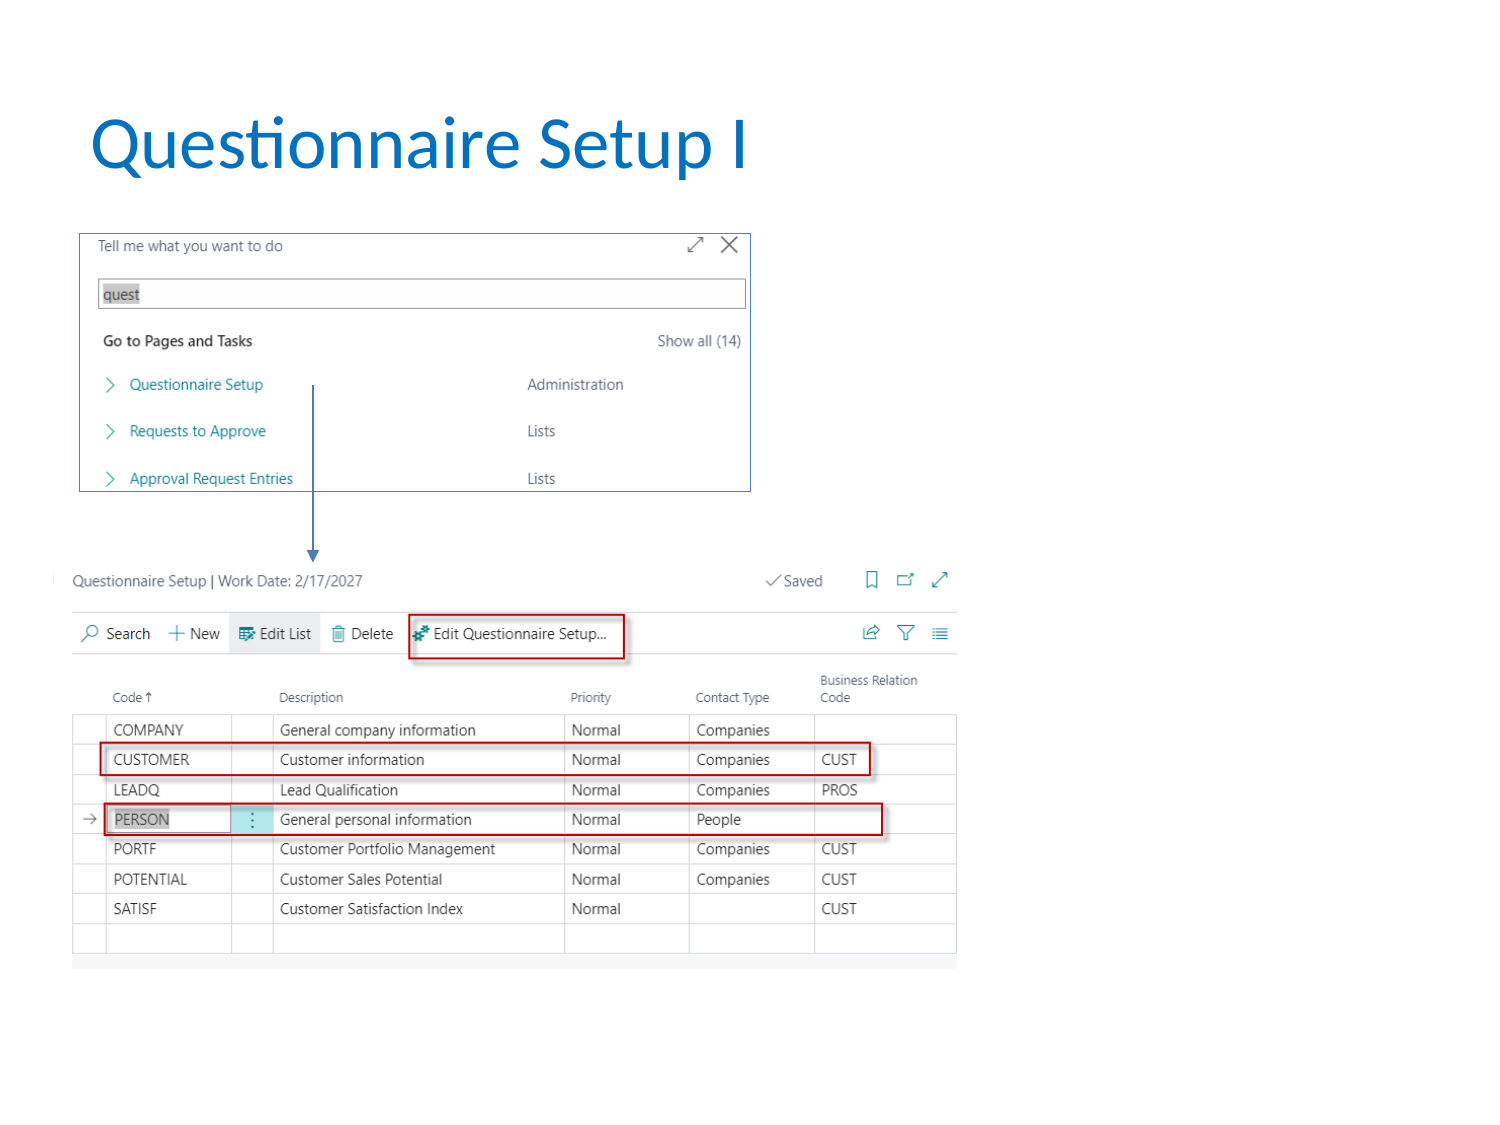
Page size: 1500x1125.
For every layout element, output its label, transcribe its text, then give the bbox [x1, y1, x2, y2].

picture [52, 562, 962, 969]
title Questionnaire Setup I [75, 45, 1425, 233]
picture [79, 233, 751, 492]
